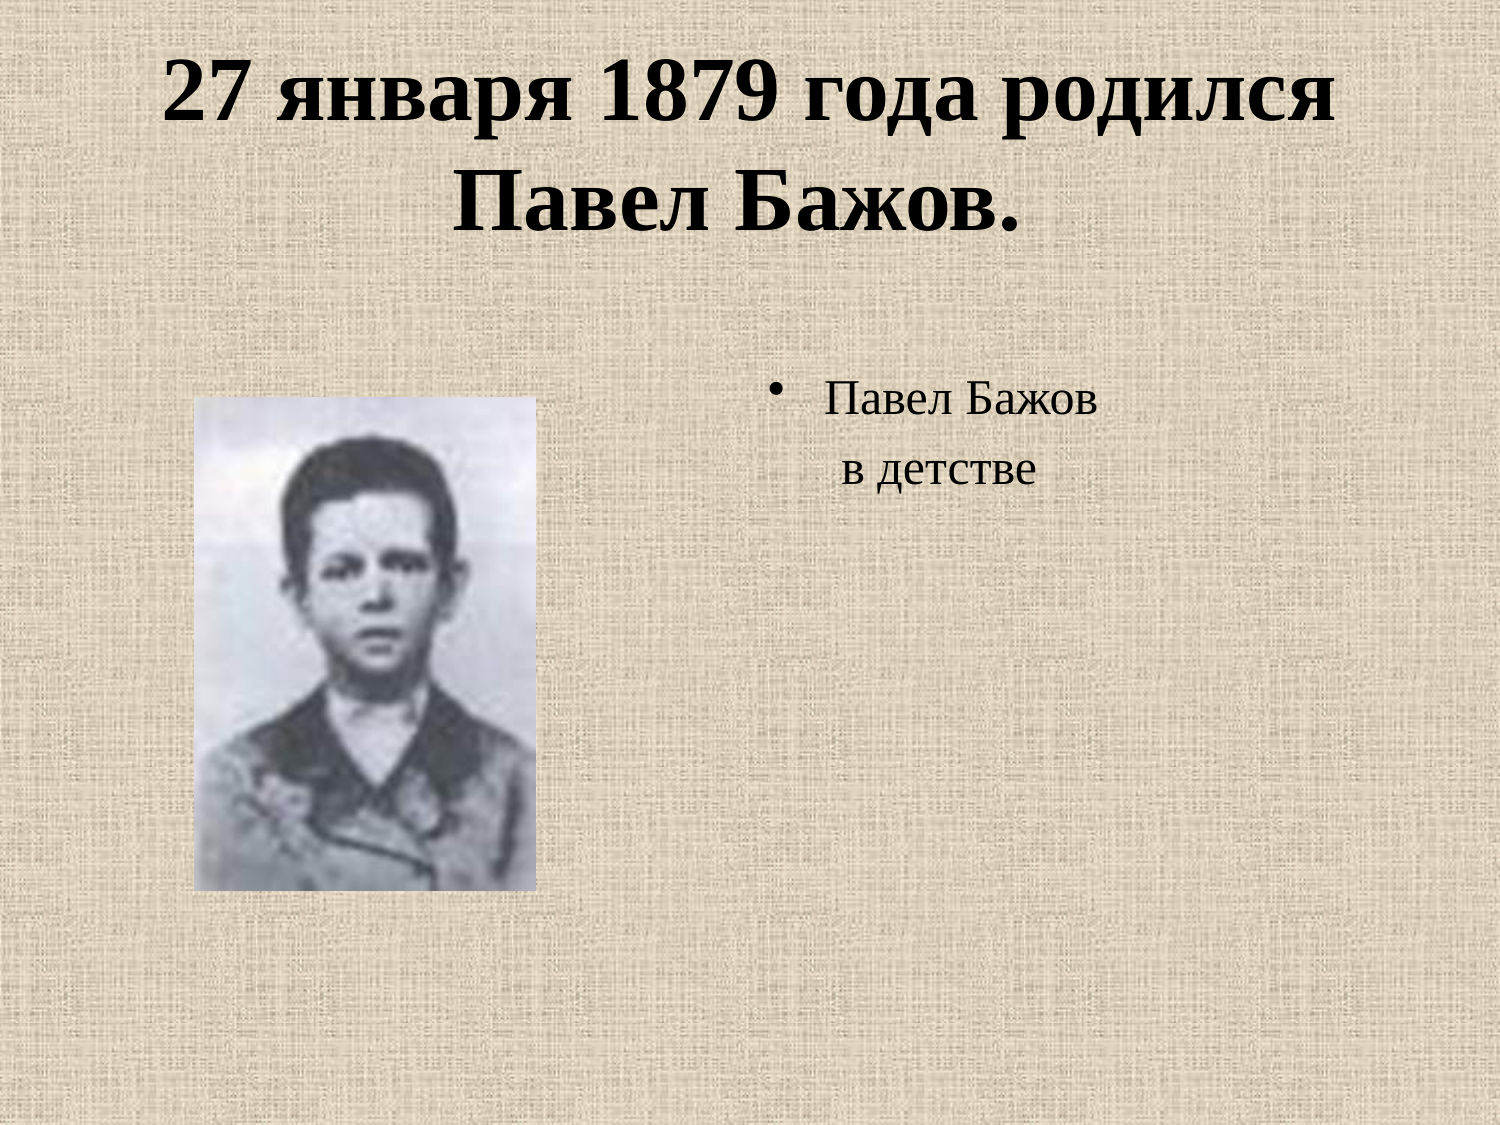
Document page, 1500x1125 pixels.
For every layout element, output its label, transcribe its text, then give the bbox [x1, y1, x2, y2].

title 27 января 1879 года родился Павел Бажов. [75, 45, 1425, 233]
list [194, 396, 536, 892]
picture [0, 0, 1500, 1125]
list Павел Бажов в детстве [690, 356, 1176, 1005]
